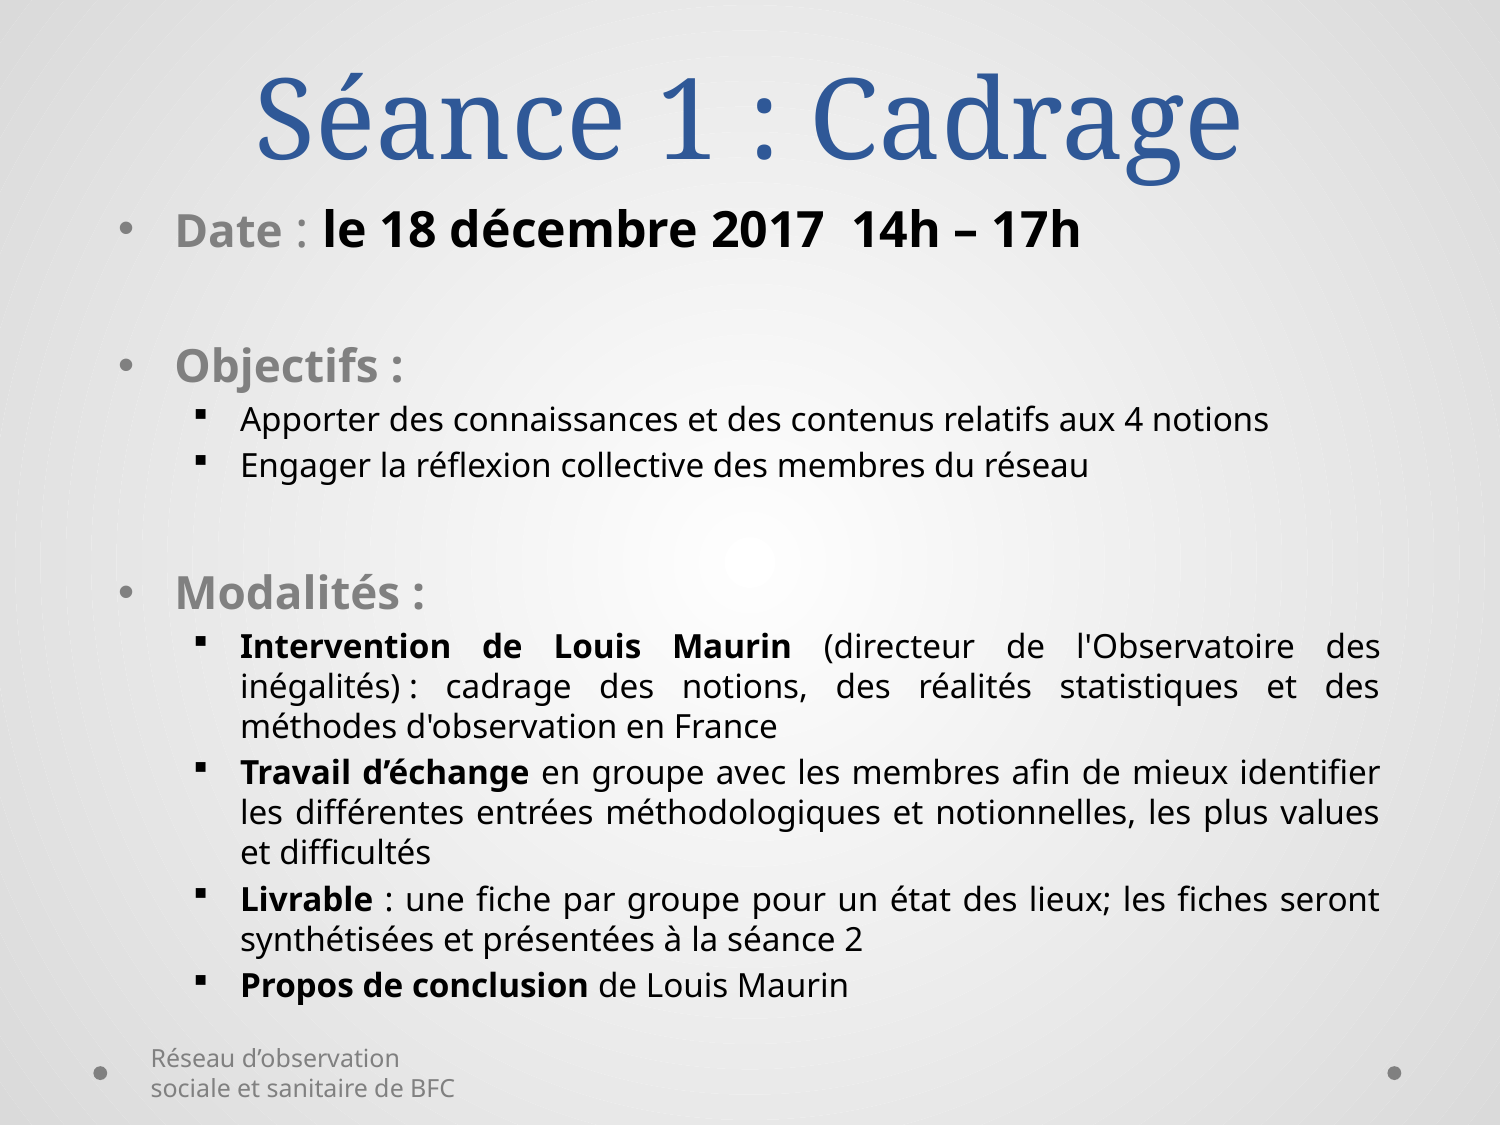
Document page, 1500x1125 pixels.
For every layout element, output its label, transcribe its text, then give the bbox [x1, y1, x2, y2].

title Séance 1 : Cadrage [103, 43, 1397, 189]
list Date : le 18 décembre 2017 14h – 17h Objectifs : Apporter des connaissances et des contenus relatifs aux 4 notions Engager la réflexion collective des membres du réseau Modalités : Intervention de Louis Maurin (directeur de l'Observatoire des inégalités) : cadrage des notions, des réalités statistiques et des méthodes d'observation en France Travail d’échange en groupe avec les membres afin de mieux identifier les différentes entrées méthodologiques et notionnelles, les plus values et difficultés Livrable : une fiche par groupe pour un état des lieux; les fiches seront synthétisées et présentées à la séance 2 Propos de conclusion de Louis Maurin [103, 189, 1397, 1080]
